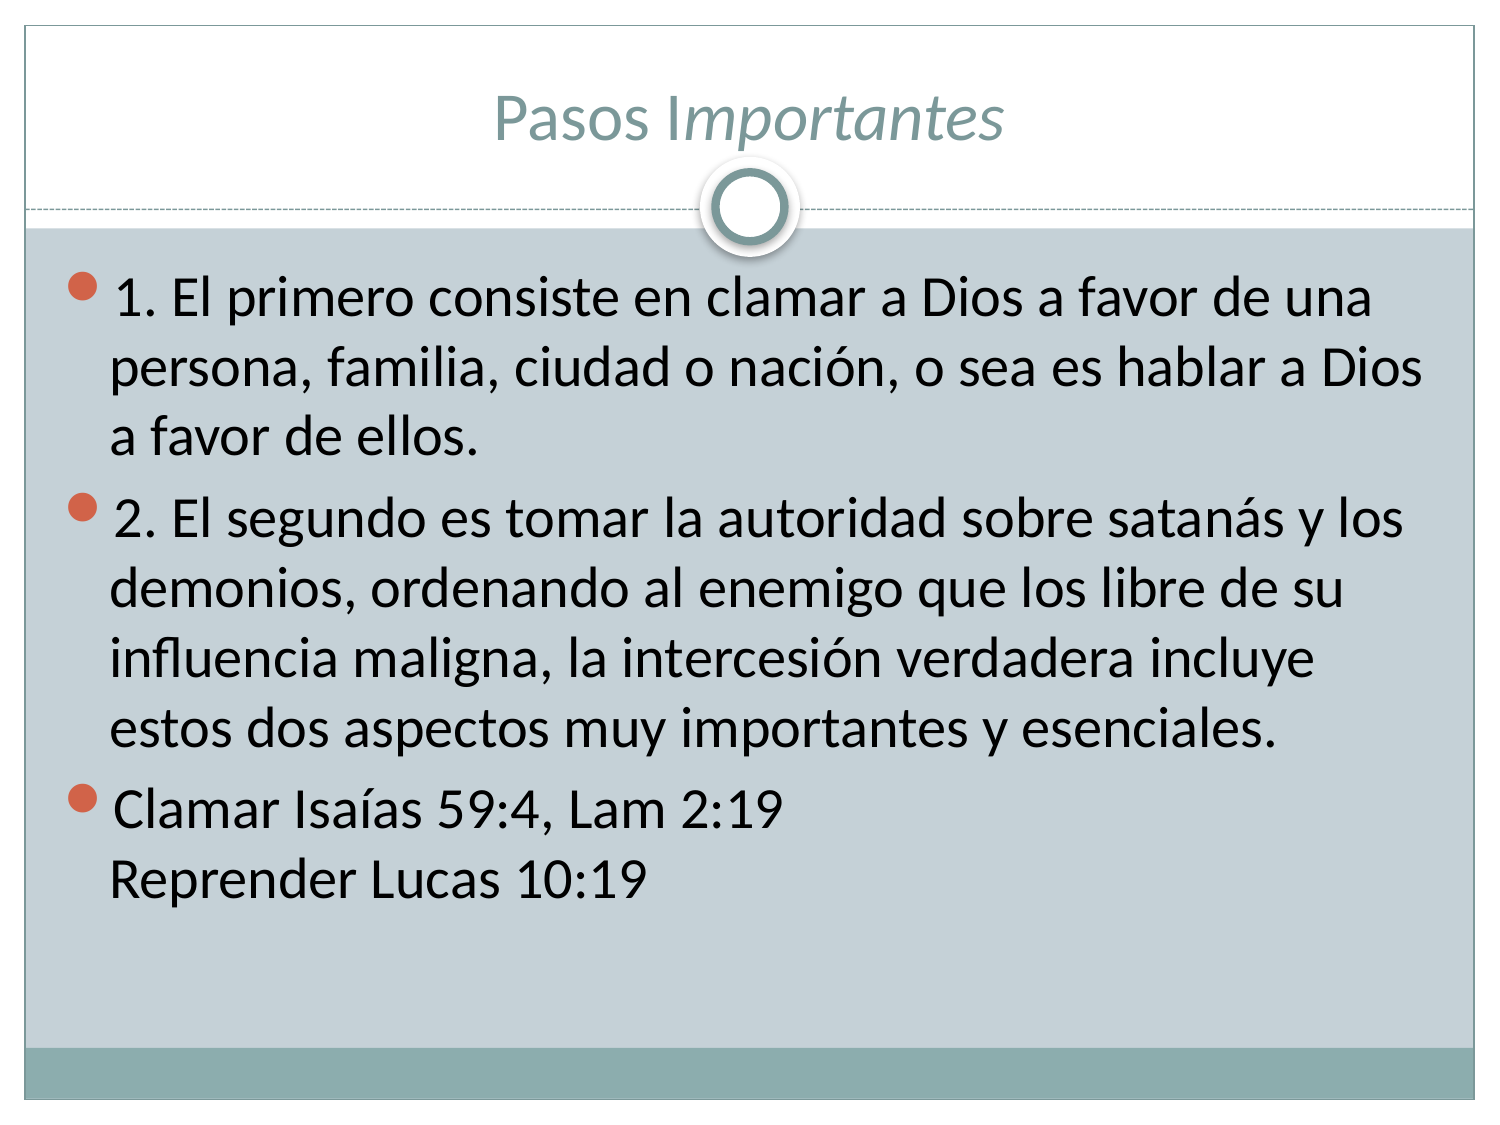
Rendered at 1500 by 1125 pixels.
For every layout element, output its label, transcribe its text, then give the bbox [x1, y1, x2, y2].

title Pasos Importantes [49, 37, 1450, 162]
list 1. El primero consiste en clamar a Dios a favor de una persona, familia, ciudad o nación, o sea es hablar a Dios a favor de ellos. 2. El segundo es tomar la autoridad sobre satanás y los demonios, ordenando al enemigo que los libre de su influencia maligna, la intercesión verdadera incluye estos dos aspectos muy importantes y esenciales. Clamar Isaías 59:4, Lam 2:19 Reprender Lucas 10:19 [49, 250, 1445, 1001]
